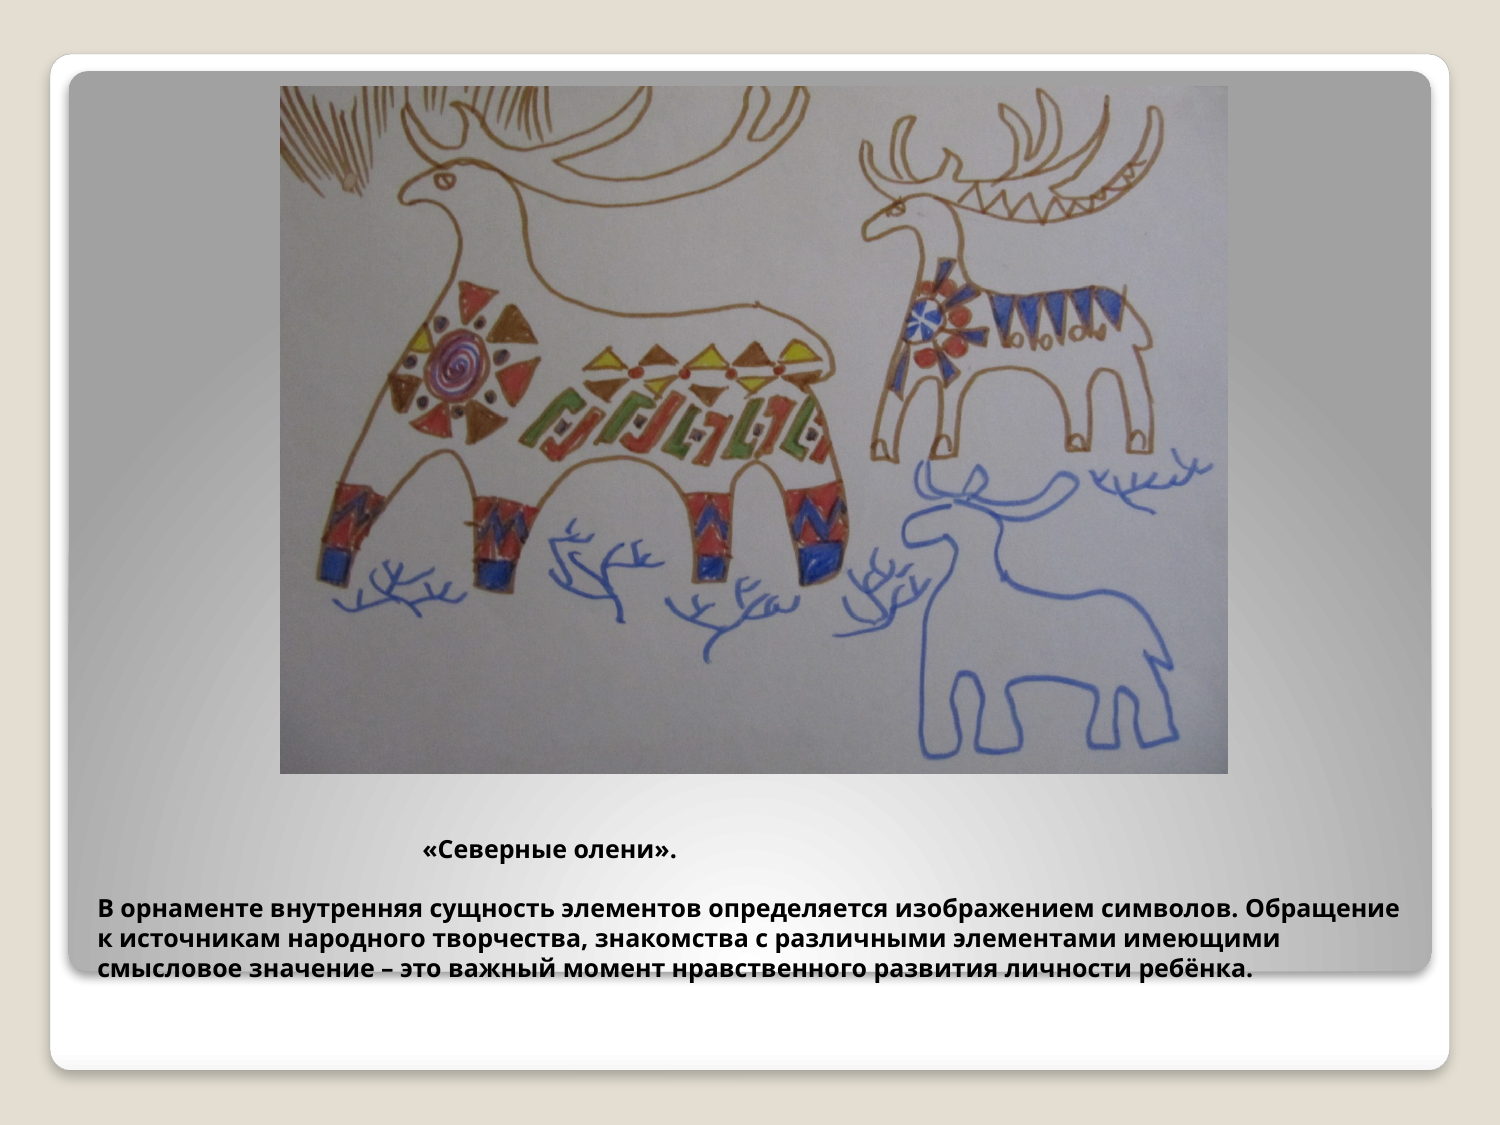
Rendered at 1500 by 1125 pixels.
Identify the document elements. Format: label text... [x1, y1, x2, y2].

title «Северные олени». В орнаменте внутренняя сущность элементов определяется изображением символов. Обращение к источникам народного творчества, знакомства с различными элементами имеющими смысловое значение – это важный момент нравственного развития личности ребёнка. [82, 817, 1425, 990]
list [280, 86, 1228, 775]
